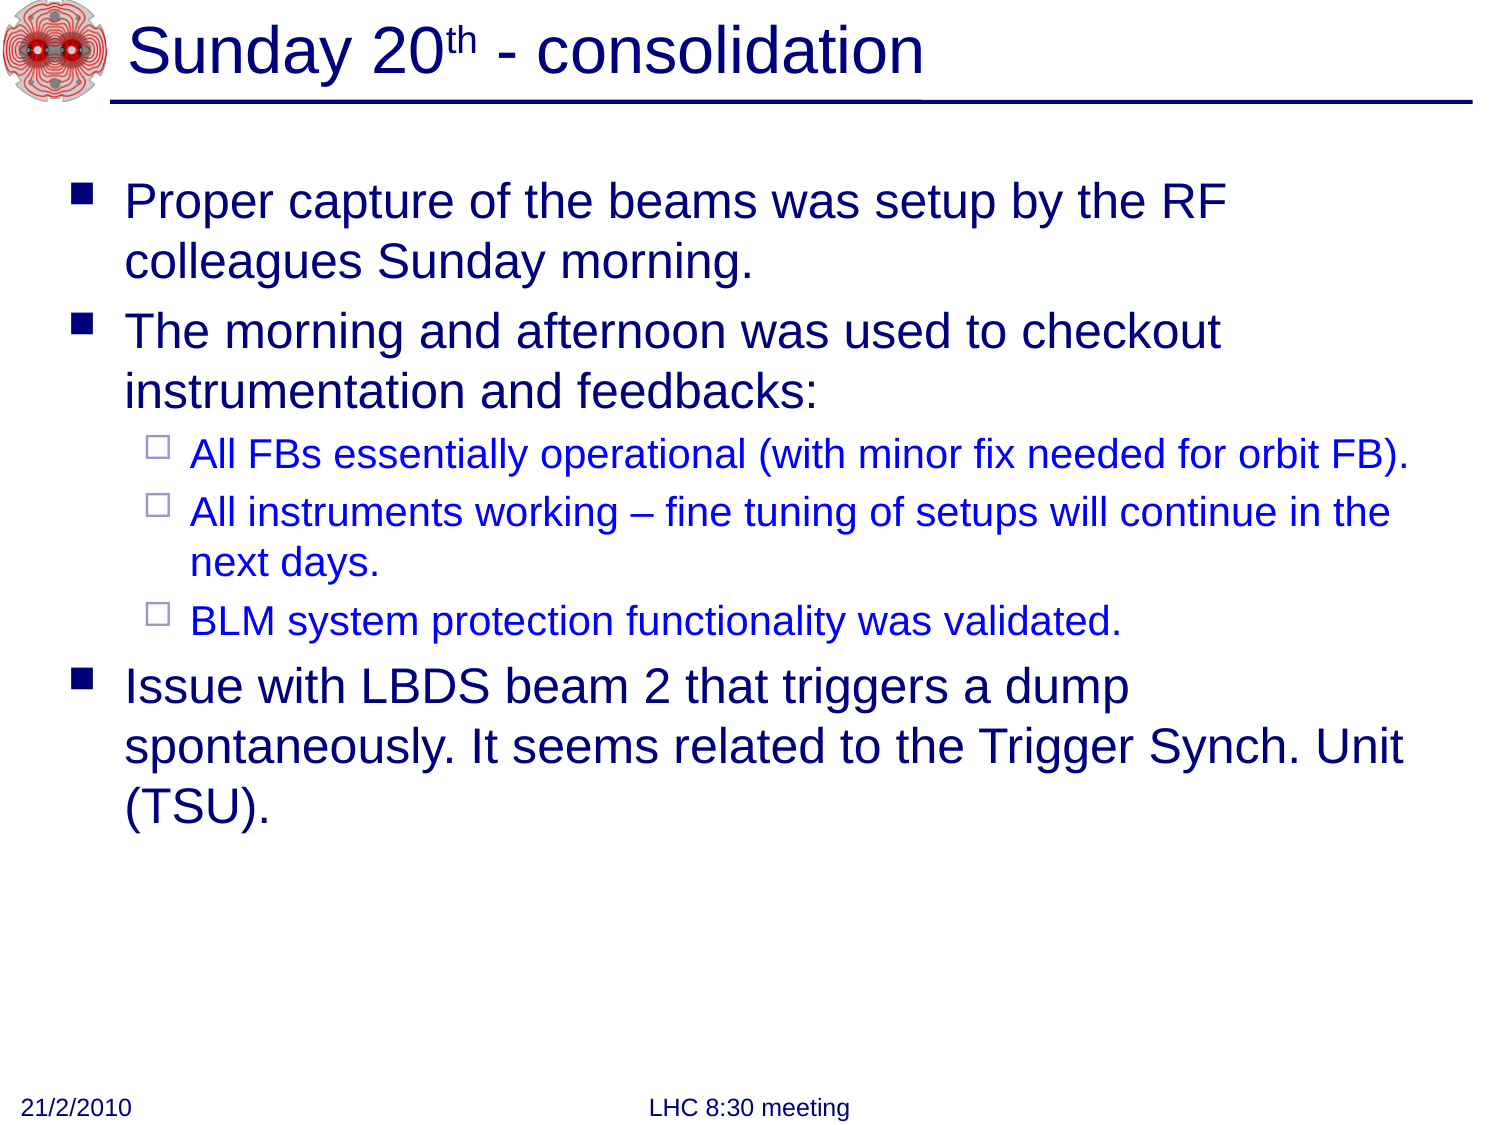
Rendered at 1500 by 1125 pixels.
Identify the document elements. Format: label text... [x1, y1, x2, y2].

picture [0, 0, 108, 103]
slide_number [5, 1085, 356, 1125]
footer LHC 8:30 meeting [512, 1087, 988, 1125]
title Sunday 20th - consolidation [111, 3, 1463, 91]
list Proper capture of the beams was setup by the RF colleagues Sunday morning. The morning and afternoon was used to checkout instrumentation and feedbacks: All FBs essentially operational (with minor fix needed for orbit FB). All instruments working – fine tuning of setups will continue in the next days. BLM system protection functionality was validated. Issue with LBDS beam 2 that triggers a dump spontaneously. It seems related to the Trigger Synch. Unit (TSU). [52, 160, 1436, 1000]
